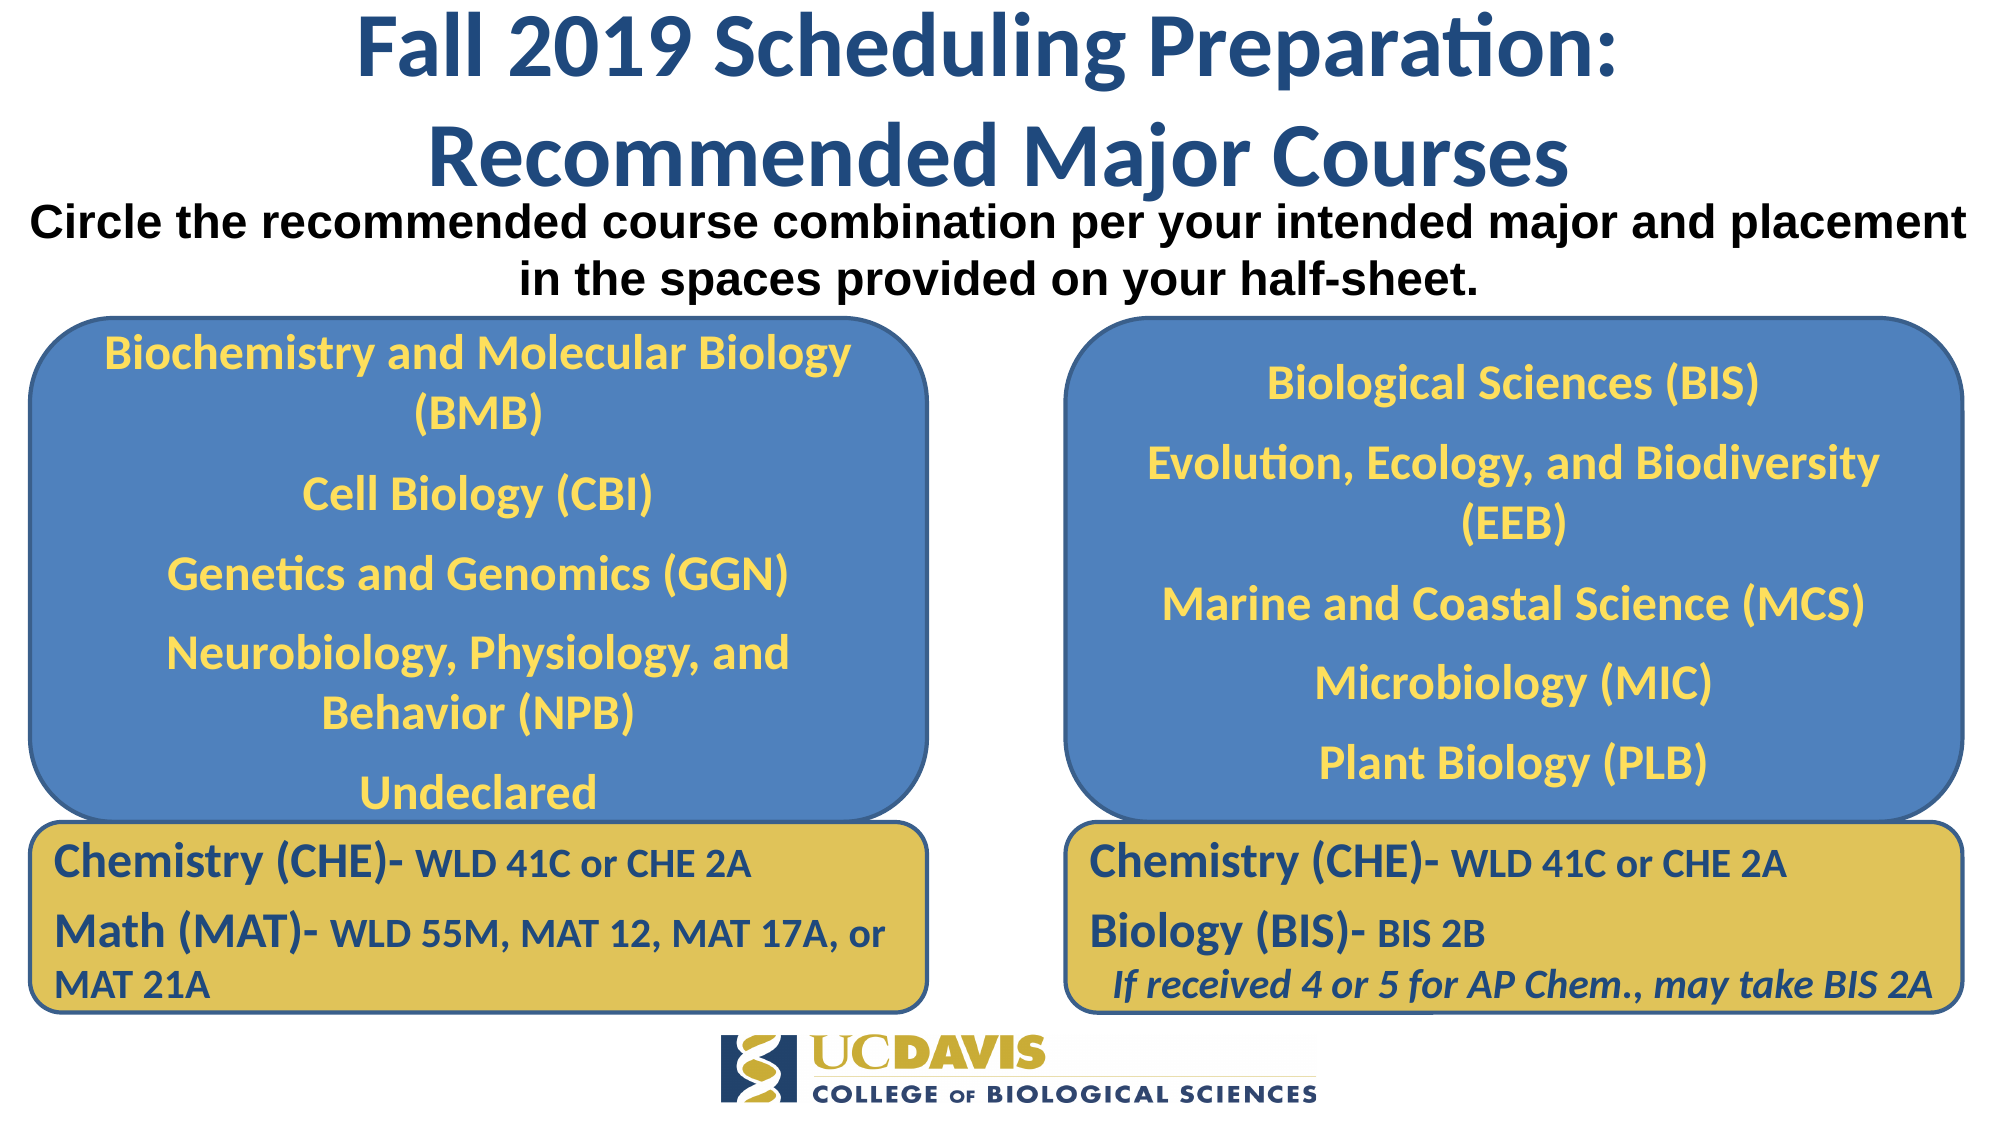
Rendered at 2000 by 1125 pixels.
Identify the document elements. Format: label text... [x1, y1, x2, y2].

picture [721, 1034, 1317, 1103]
text_box Chemistry (CHE)- WLD 41C or CHE 2A Biology (BIS)- BIS 2B If received 4 or 5 for AP Chem., may take BIS 2A [1063, 819, 1965, 1015]
text_box Biological Sciences (BIS) Evolution, Ecology, and Biodiversity (EEB) Marine and Coastal Science (MCS) Microbiology (MIC) Plant Biology (PLB) [1063, 315, 1965, 819]
text_box Biochemistry and Molecular Biology (BMB) Cell Biology (CBI) Genetics and Genomics (GGN) Neurobiology, Physiology, and Behavior (NPB) Undeclared [27, 315, 930, 819]
text_box Circle the recommended course combination per your intended major and placement in the spaces provided on your half-sheet. [0, 183, 2000, 313]
title Fall 2019 Scheduling Preparation: Recommended Major Courses [99, 37, 1900, 153]
text_box Chemistry (CHE)- WLD 41C or CHE 2A Math (MAT)- WLD 55M, MAT 12, MAT 17A, or MAT 21A [27, 819, 930, 1015]
